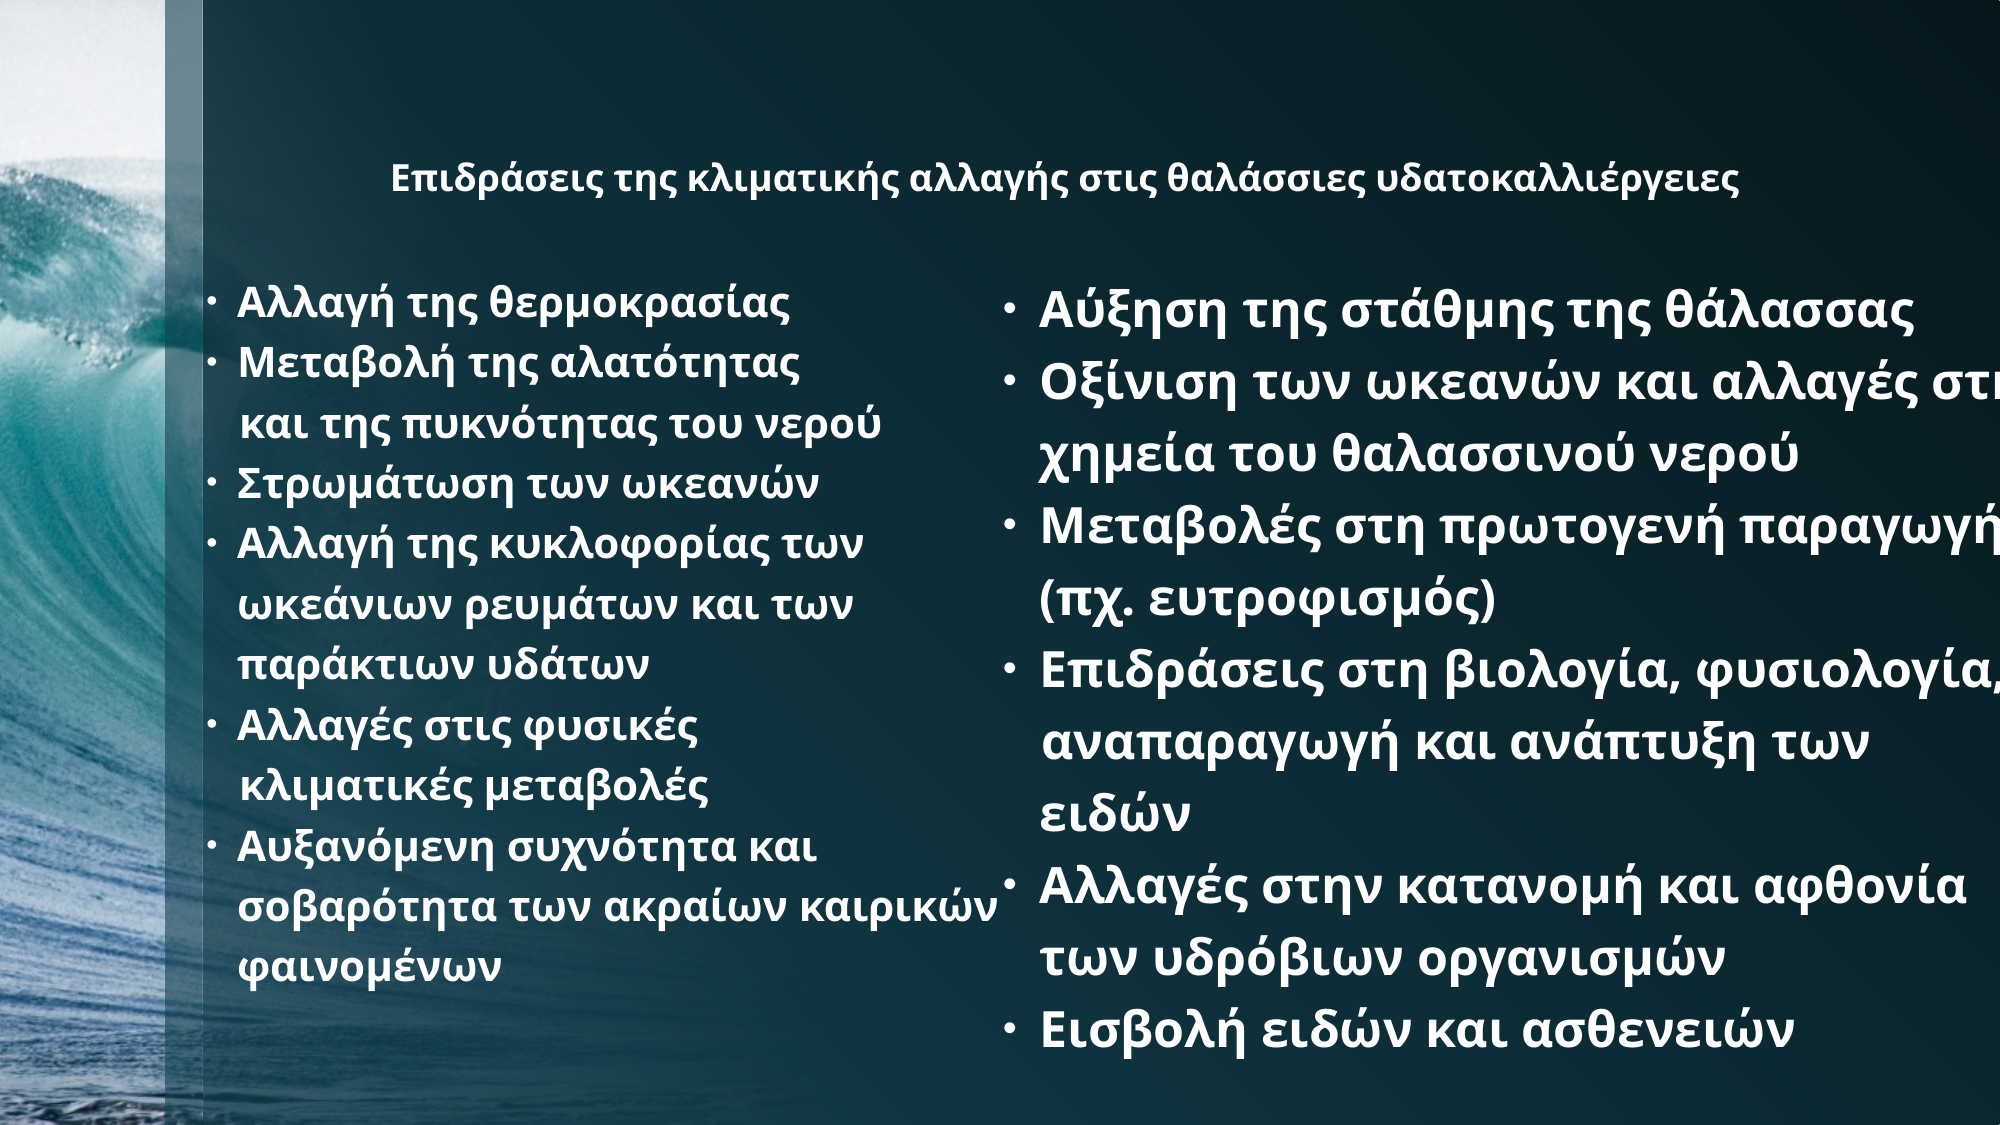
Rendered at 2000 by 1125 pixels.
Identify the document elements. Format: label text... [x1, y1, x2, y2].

list Αύξηση της στάθμης της θάλασσας Οξίνιση των ωκεανών και αλλαγές στη χημεία του θαλασσινού νερού Μεταβολές στη πρωτογενή παραγωγή (πχ. ευτροφισμός) Επιδράσεις στη βιολογία, φυσιολογία, αναπαραγωγή και ανάπτυξη των ειδών Αλλαγές στην κατανομή και αφθονία των υδρόβιων οργανισμών Εισβολή ειδών και ασθενειών [987, 257, 2000, 1032]
title Επιδράσεις της κλιματικής αλλαγής στις θαλάσσιες υδατοκαλλιέργειες [320, 117, 1820, 207]
picture [0, 0, 2000, 1125]
list Αλλαγή της θερμοκρασίας Μεταβολή της αλατότητας και της πυκνότητας του νερού Στρωμάτωση των ωκεανών Αλλαγή της κυκλοφορίας των ωκεάνιων ρευμάτων και των παράκτιων υδάτων Αλλαγές στις φυσικές κλιματικές μεταβολές Αυξανόμενη συχνότητα και σοβαρότητα των ακραίων καιρικών φαινομένων [191, 257, 987, 1032]
